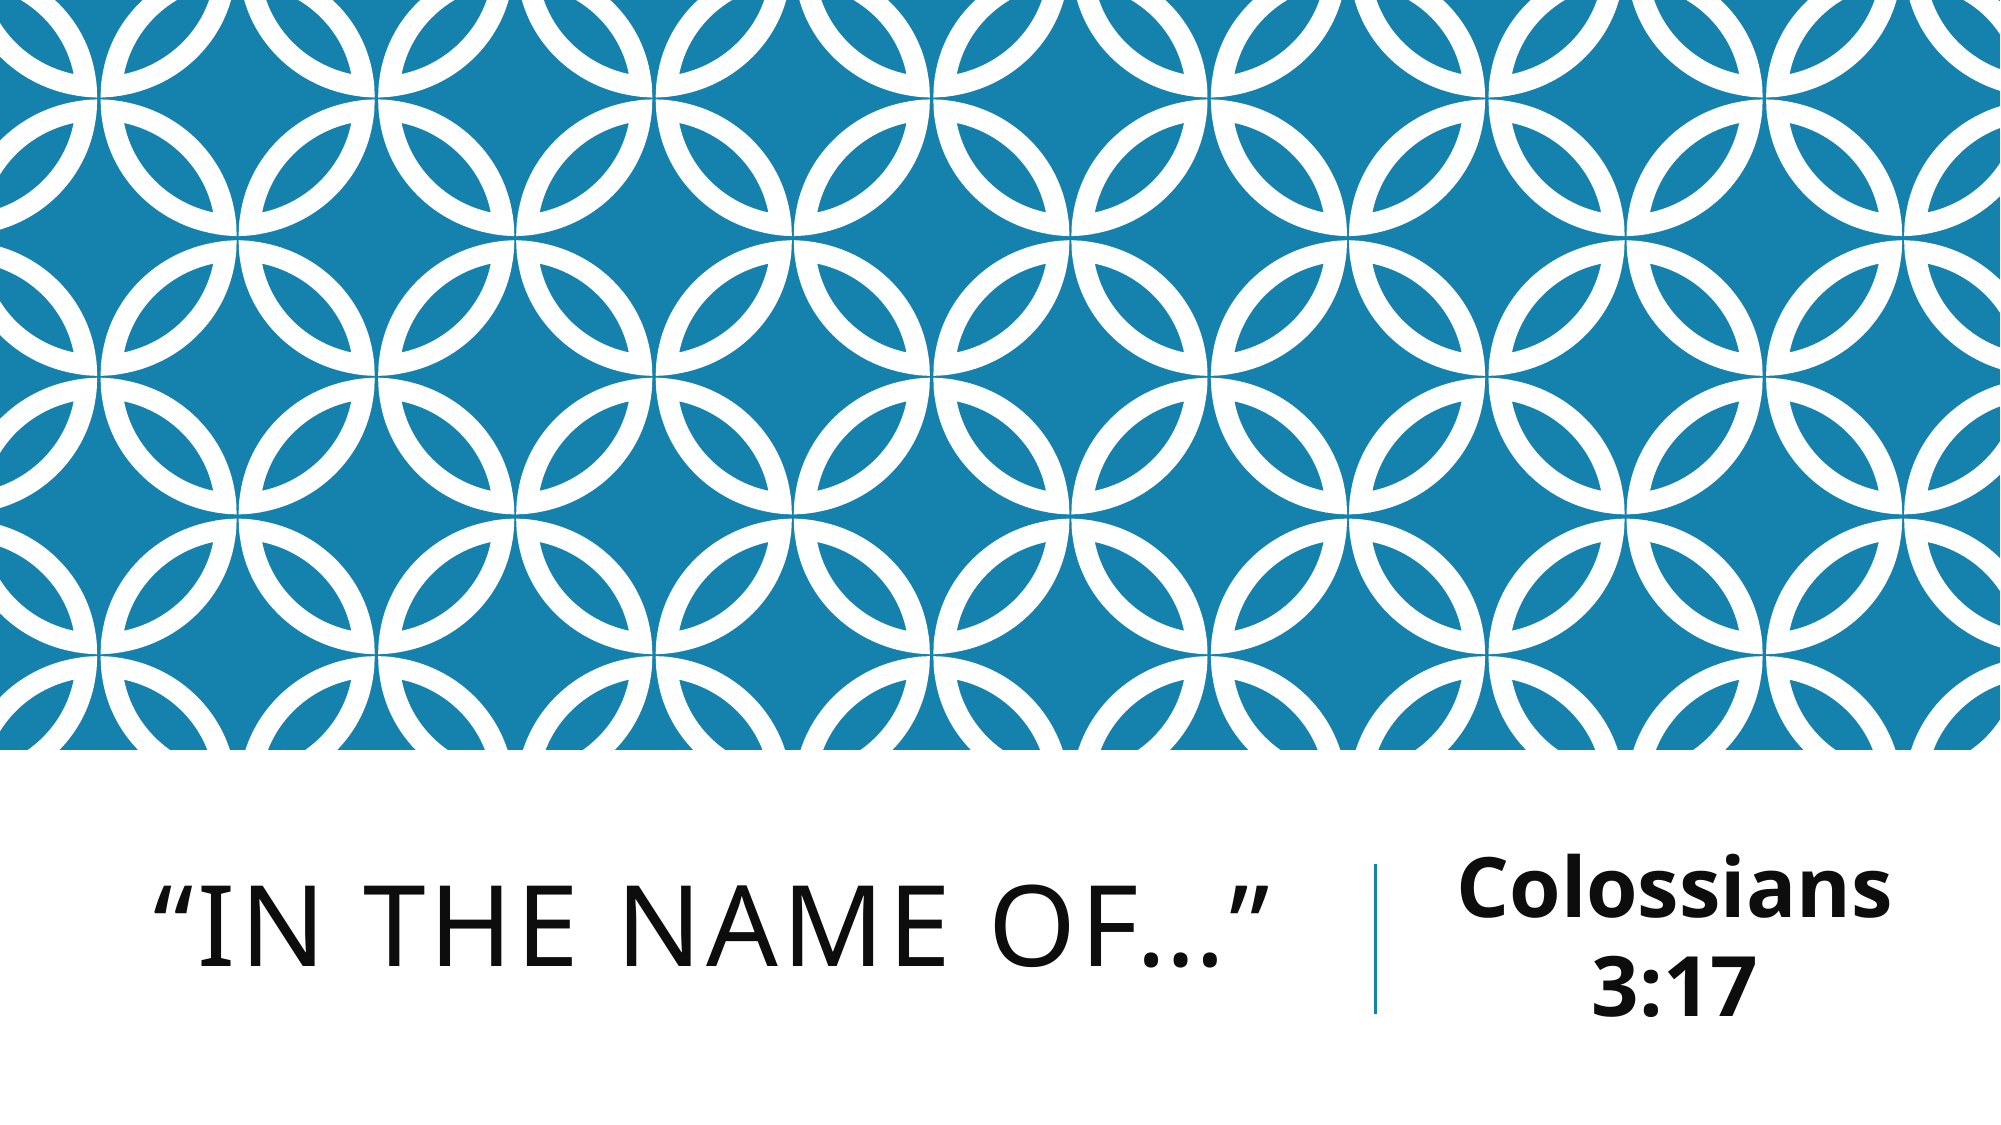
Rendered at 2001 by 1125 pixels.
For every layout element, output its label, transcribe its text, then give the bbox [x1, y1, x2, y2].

title “In the name of…” [75, 813, 1350, 1054]
subtitle Colossians 3:17 [1412, 813, 1938, 1054]
